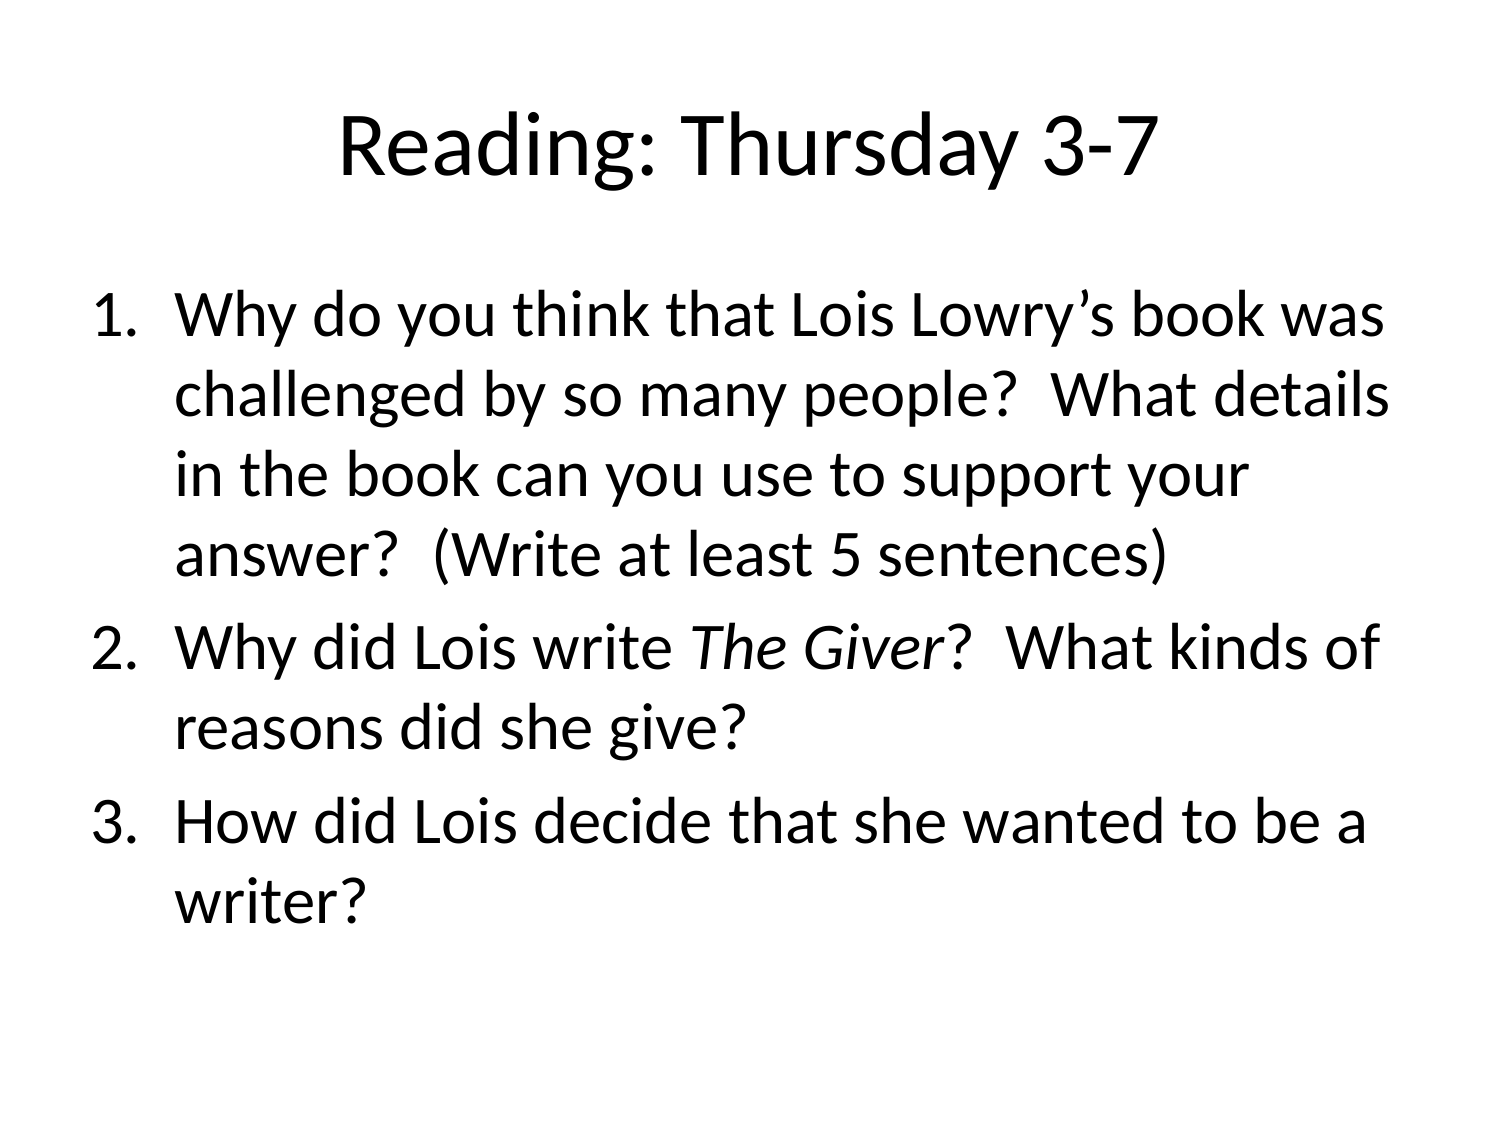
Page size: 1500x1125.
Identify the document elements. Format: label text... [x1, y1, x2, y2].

list Why do you think that Lois Lowry’s book was challenged by so many people? What details in the book can you use to support your answer? (Write at least 5 sentences) Why did Lois write The Giver? What kinds of reasons did she give? How did Lois decide that she wanted to be a writer? [75, 262, 1425, 1005]
title Reading: Thursday 3-7 [75, 45, 1425, 233]
